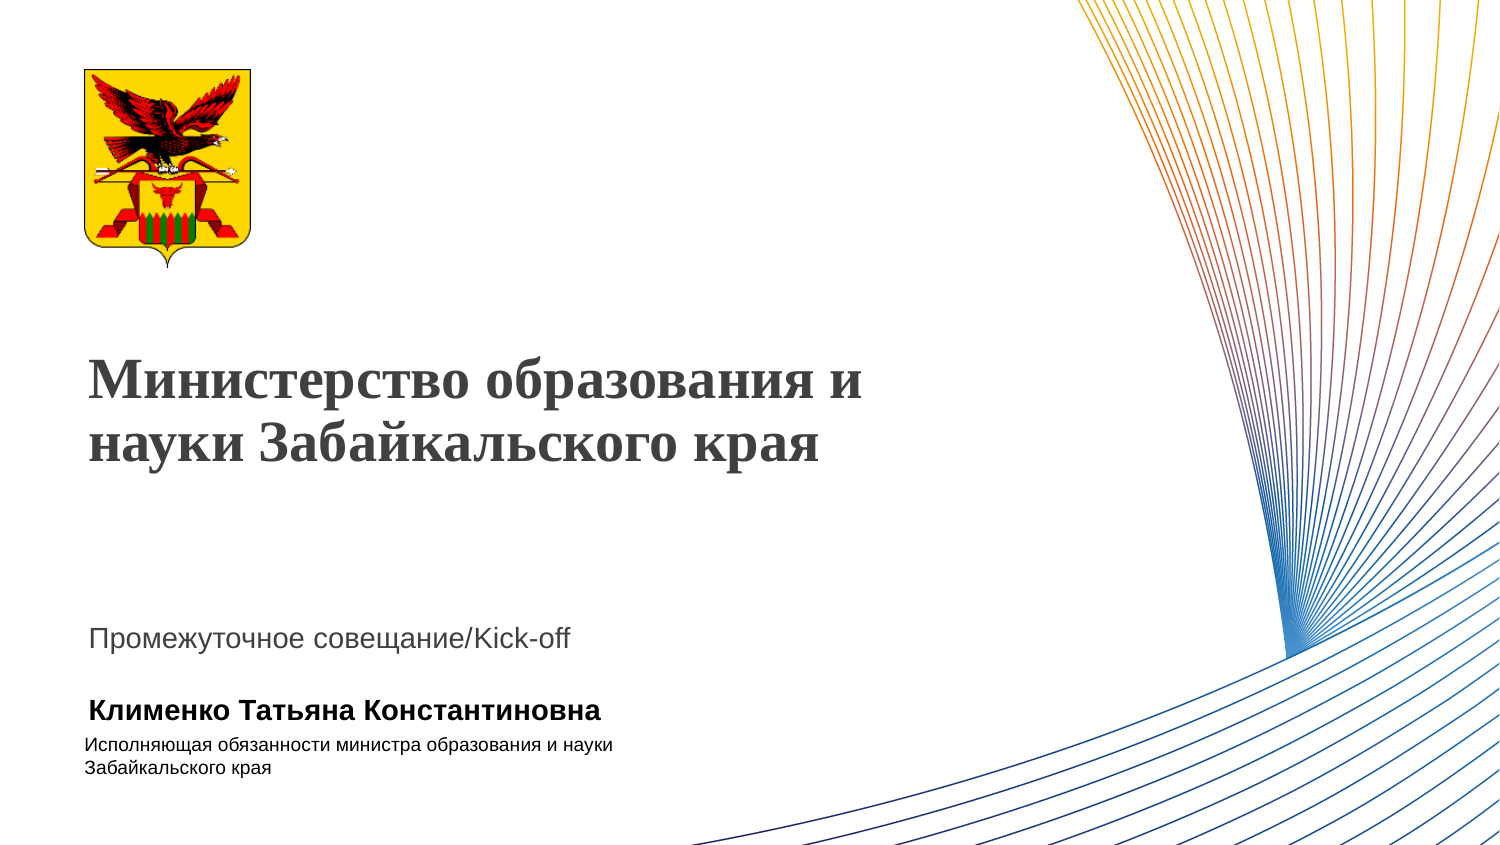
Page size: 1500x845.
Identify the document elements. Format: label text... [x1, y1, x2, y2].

picture [0, 0, 1500, 845]
title Министерство образования и науки Забайкальского края [88, 348, 1026, 544]
list Промежуточное совещание/Kick-off [88, 623, 1026, 670]
list Исполняющая обязанности министра образования и науки Забайкальского края [84, 732, 1022, 780]
list Клименко Татьяна Константиновна [88, 690, 1026, 727]
